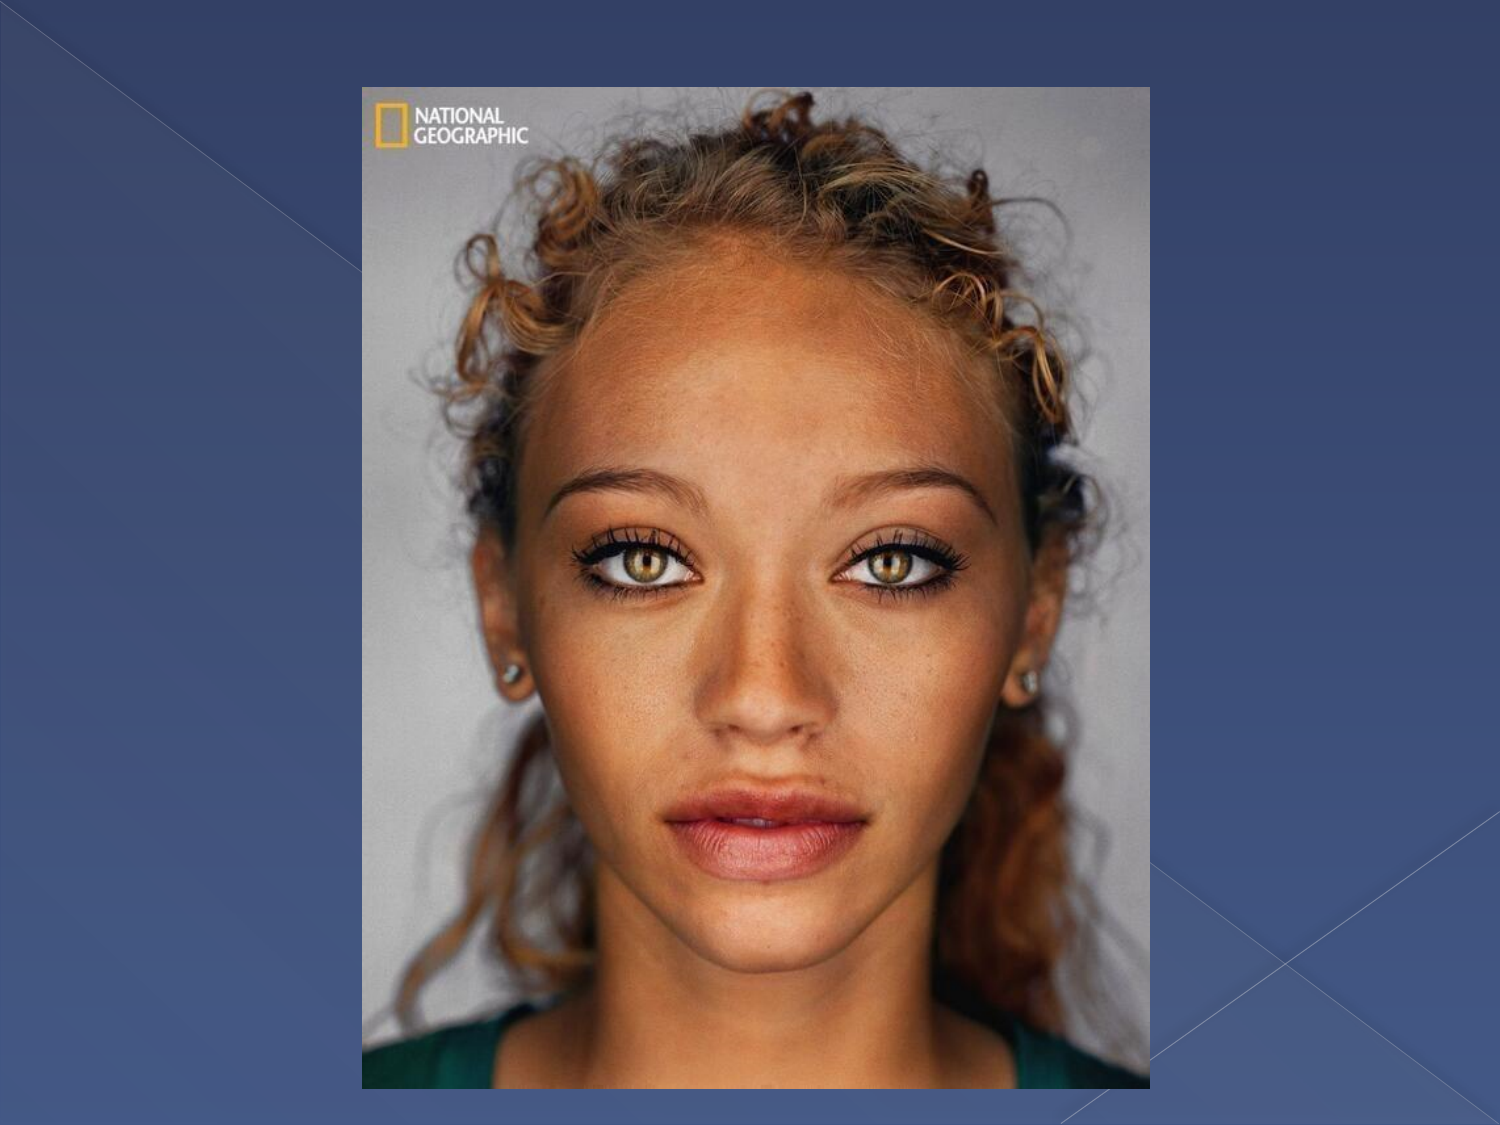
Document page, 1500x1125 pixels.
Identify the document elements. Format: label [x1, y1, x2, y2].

list [362, 87, 1151, 1090]
